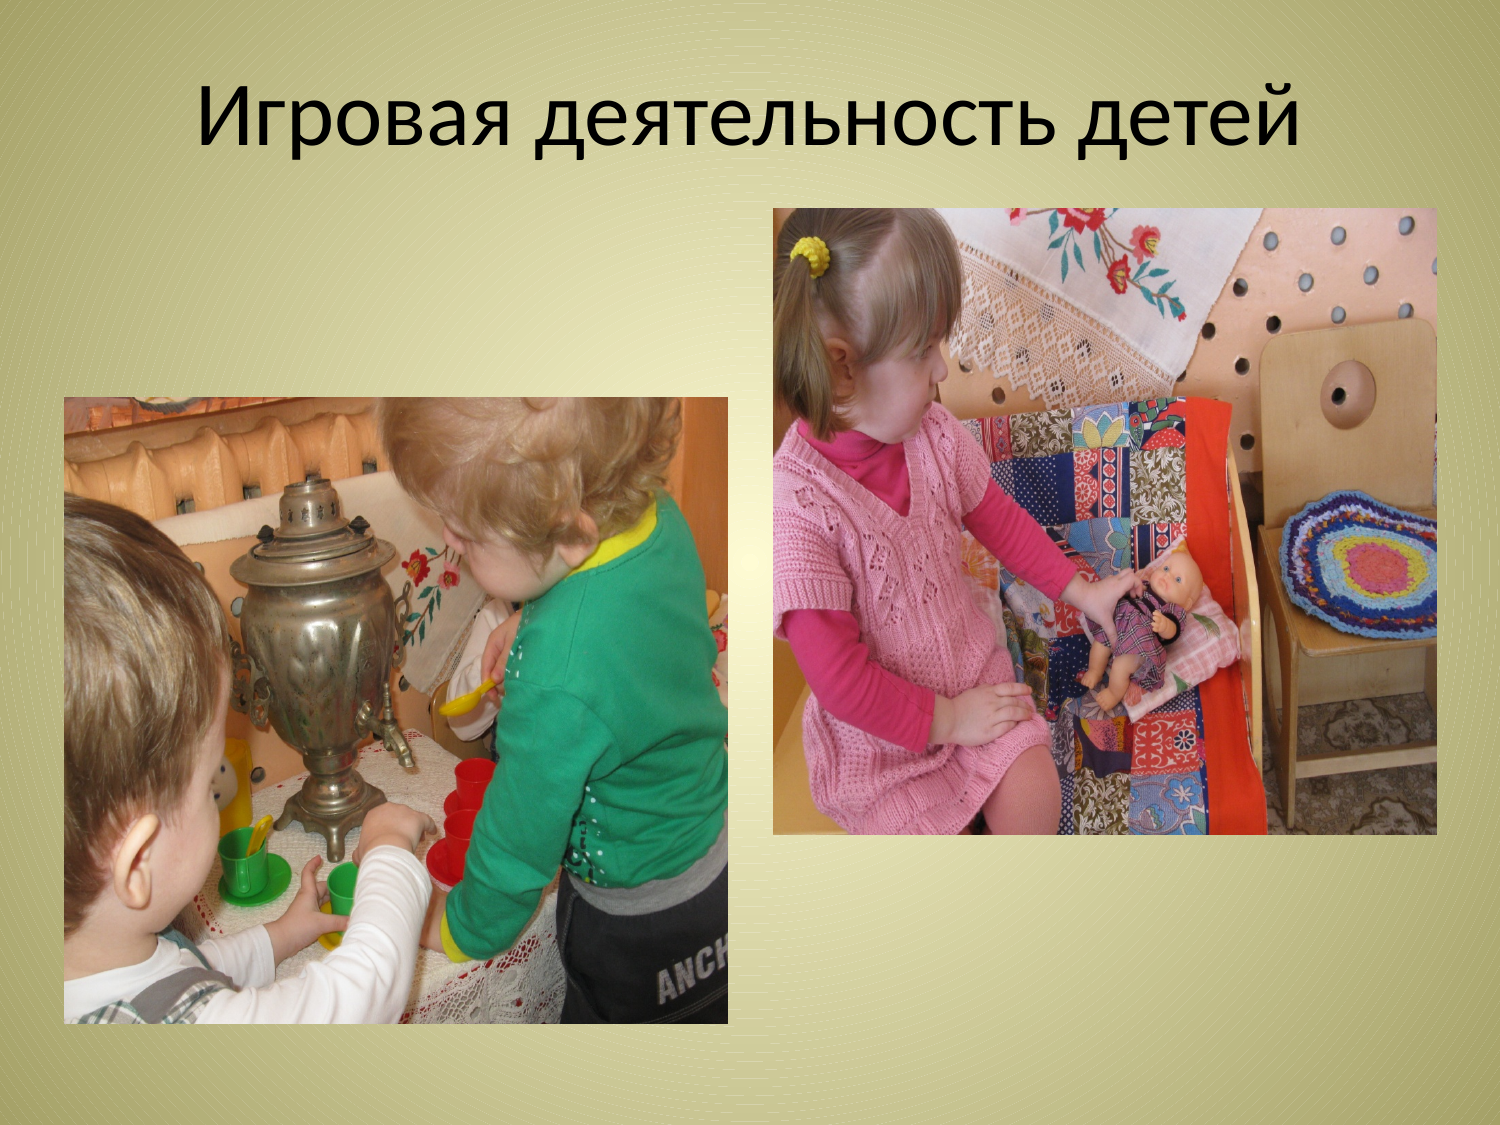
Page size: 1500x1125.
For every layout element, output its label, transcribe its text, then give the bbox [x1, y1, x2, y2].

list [64, 396, 728, 1024]
title Игровая деятельность детей [75, 45, 1425, 173]
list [773, 207, 1437, 836]
